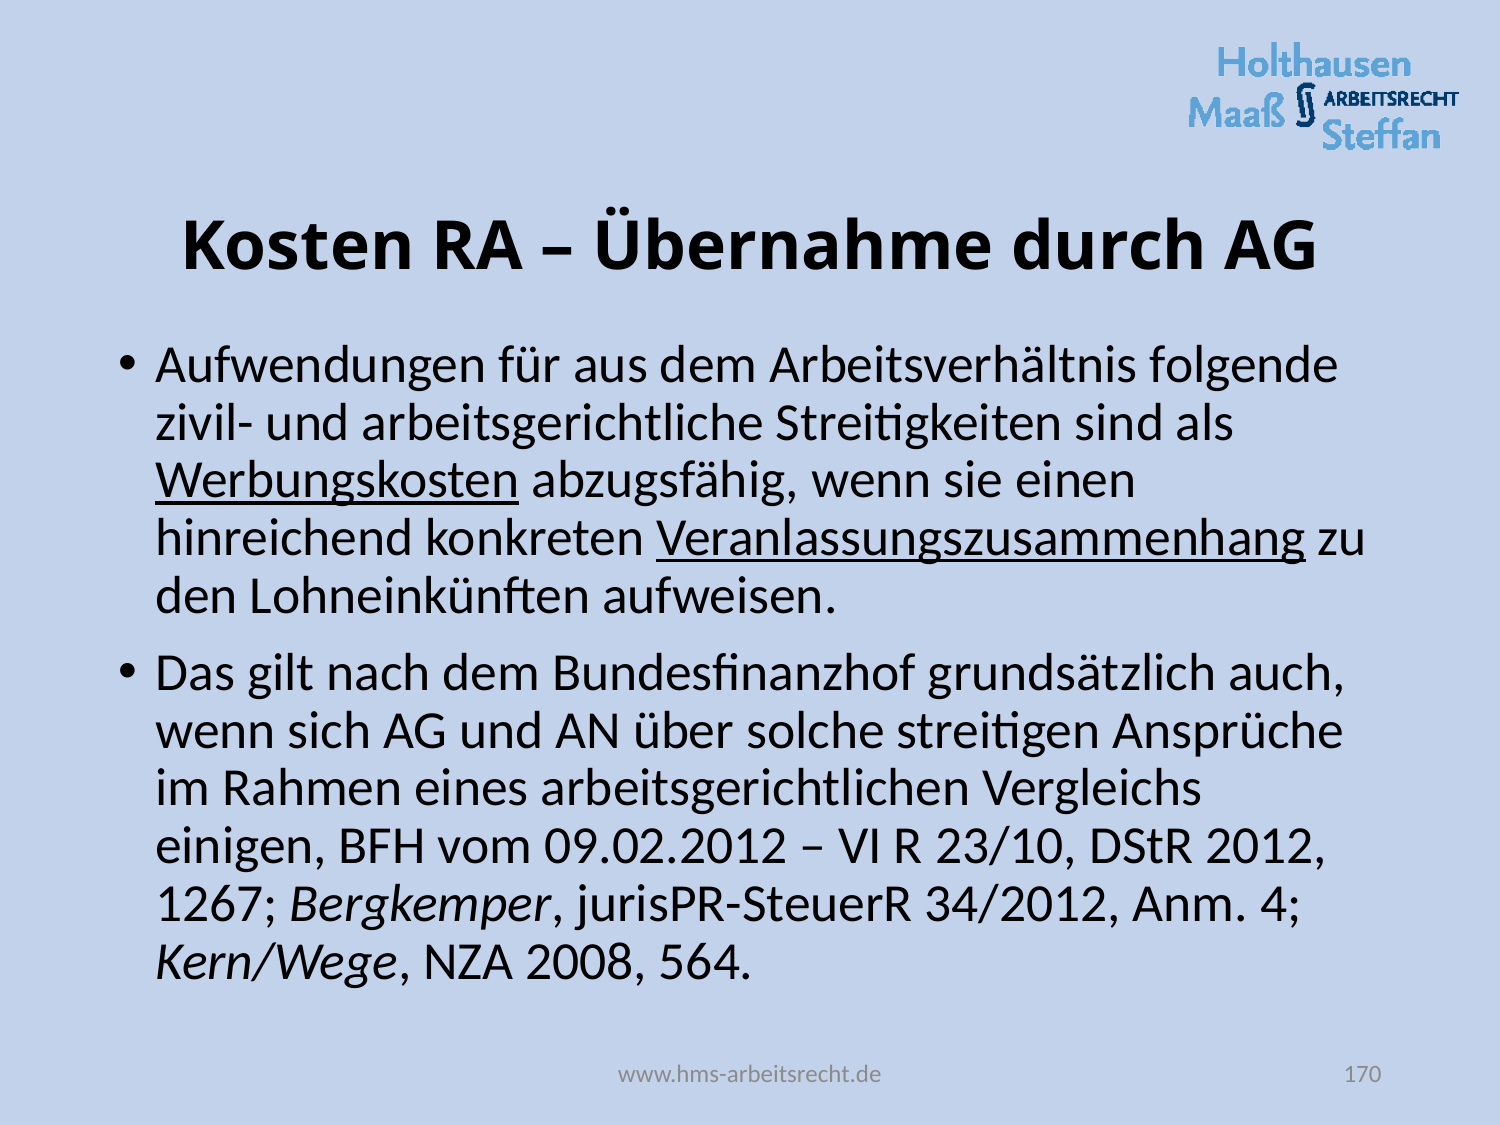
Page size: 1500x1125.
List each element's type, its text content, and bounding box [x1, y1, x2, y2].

title Kosten RA – Übernahme durch AG [103, 185, 1397, 310]
picture [1189, 42, 1459, 150]
slide_number 170 [1059, 1042, 1397, 1103]
footer www.hms-arbeitsrecht.de [496, 1042, 1004, 1103]
list Aufwendungen für aus dem Arbeitsverhältnis folgende zivil- und arbeitsgerichtliche Streitigkeiten sind als Werbungskosten abzugsfähig, wenn sie einen hinreichend konkreten Veranlassungszusammenhang zu den Lohneinkünften aufweisen. Das gilt nach dem Bundesfinanzhof grundsätzlich auch, wenn sich AG und AN über solche streitigen Ansprüche im Rahmen eines arbeitsgerichtlichen Vergleichs einigen, BFH vom 09.02.2012 – VI R 23/10, DStR 2012, 1267; Bergkemper, jurisPR-SteuerR 34/2012, Anm. 4; Kern/Wege, NZA 2008, 564. [103, 328, 1397, 1008]
